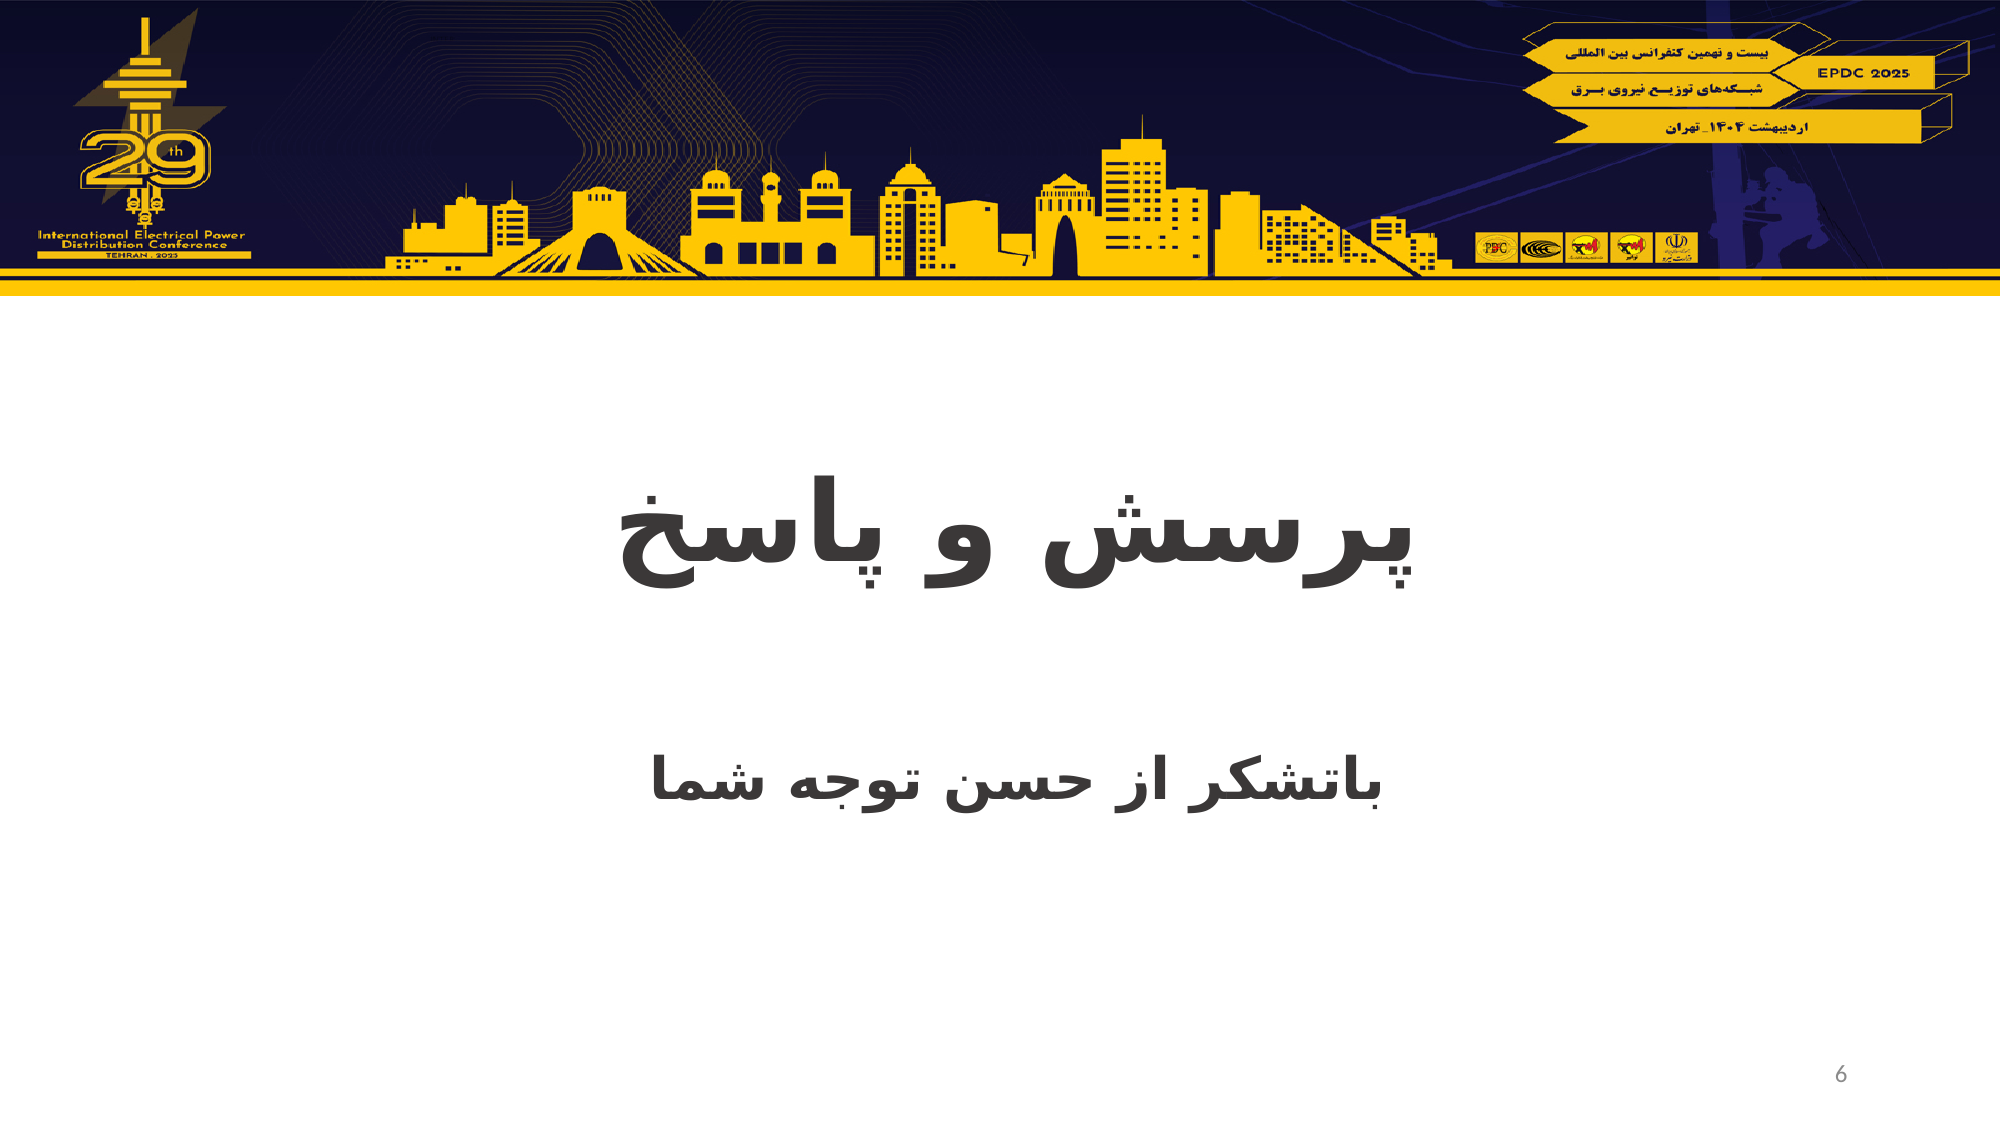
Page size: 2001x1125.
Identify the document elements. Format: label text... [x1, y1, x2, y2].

text_box پرسش و پاسخ باتشکر از حسن توجه شما [342, 456, 1693, 1125]
slide_number 6 [1412, 1042, 1863, 1103]
picture [0, 0, 2000, 296]
